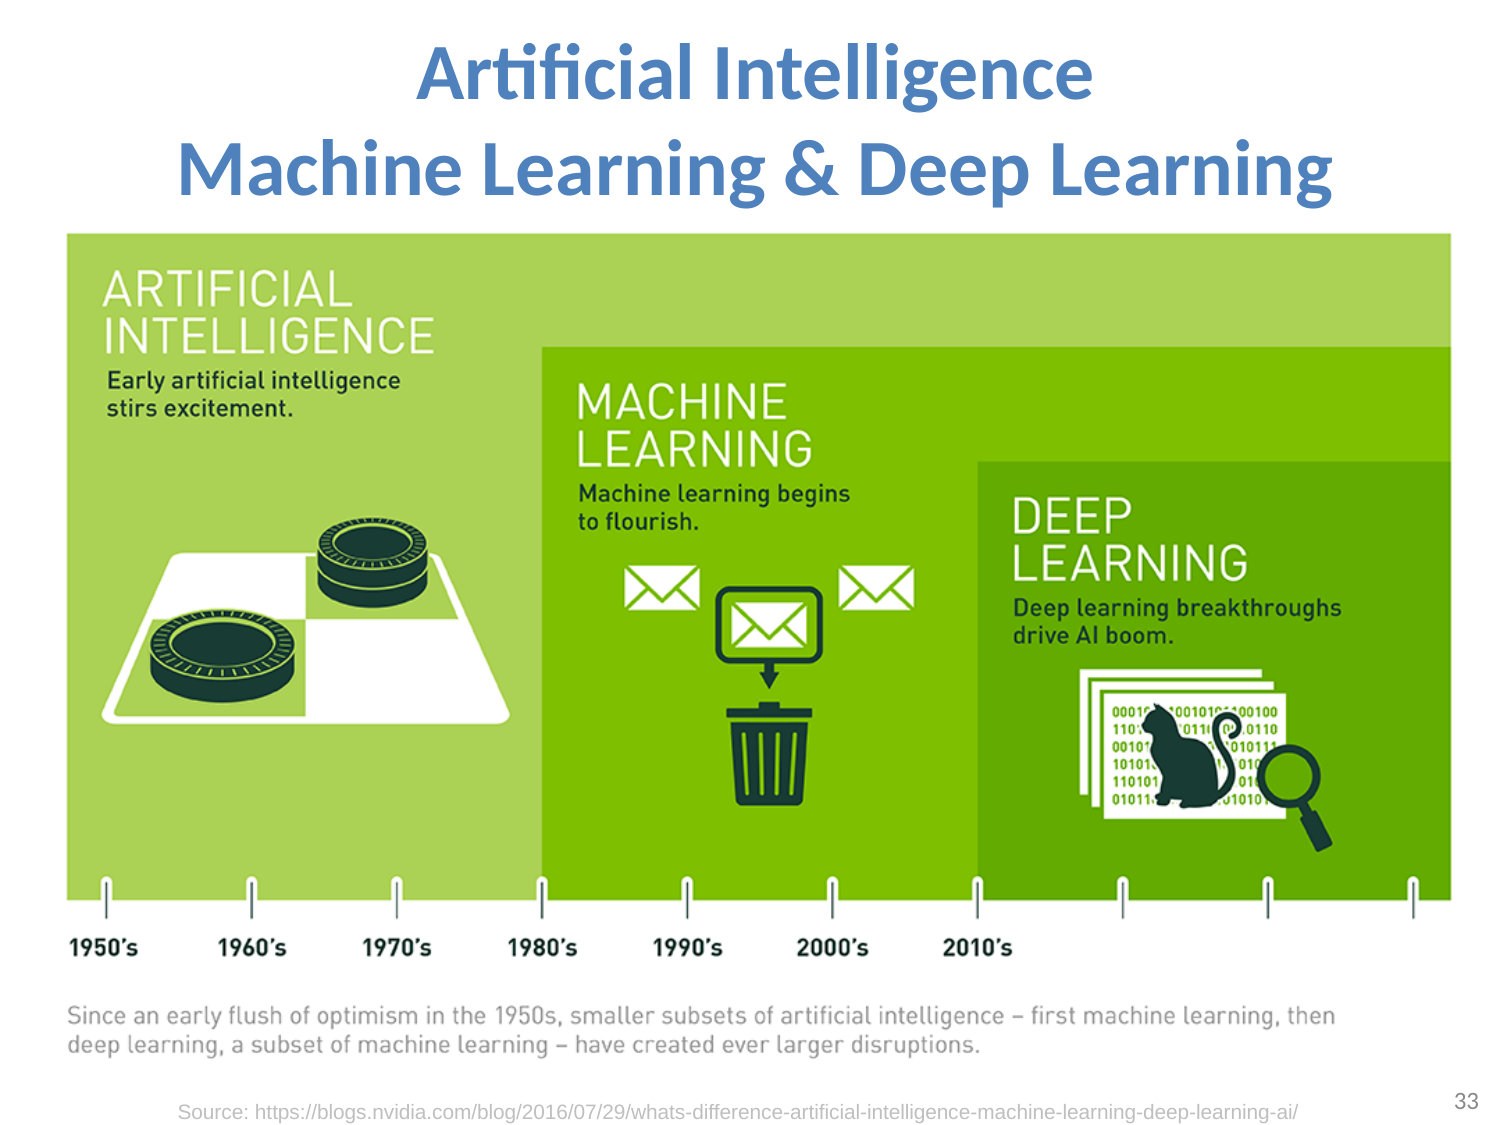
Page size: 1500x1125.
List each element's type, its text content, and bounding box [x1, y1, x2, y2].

title Artificial Intelligence Machine Learning & Deep Learning [29, 11, 1483, 220]
picture [52, 231, 1471, 1071]
slide_number 33 [1144, 1069, 1495, 1125]
text_box Source: https://blogs.nvidia.com/blog/2016/07/29/whats-difference-artificial-intelligence-machine-learning-deep-learning-ai/ [100, 1090, 1376, 1125]
